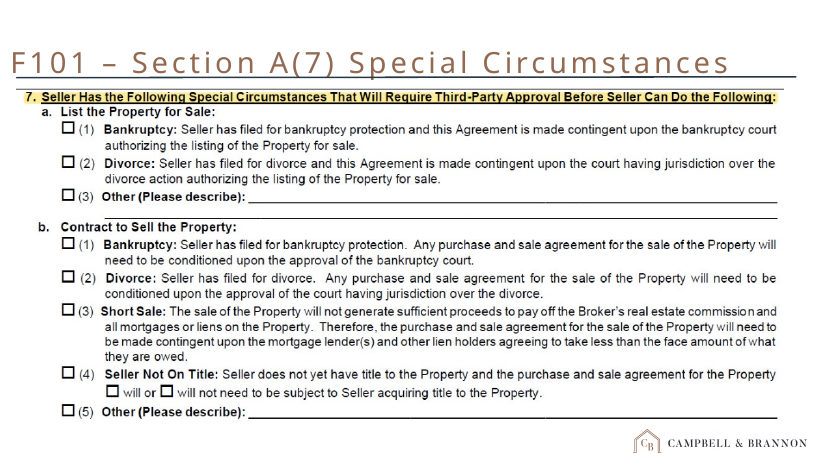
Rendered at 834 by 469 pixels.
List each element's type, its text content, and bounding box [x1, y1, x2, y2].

text_box F101 – Section A(7) Special Circumstances [10, 38, 828, 80]
picture [16, 85, 784, 424]
picture [633, 429, 807, 453]
